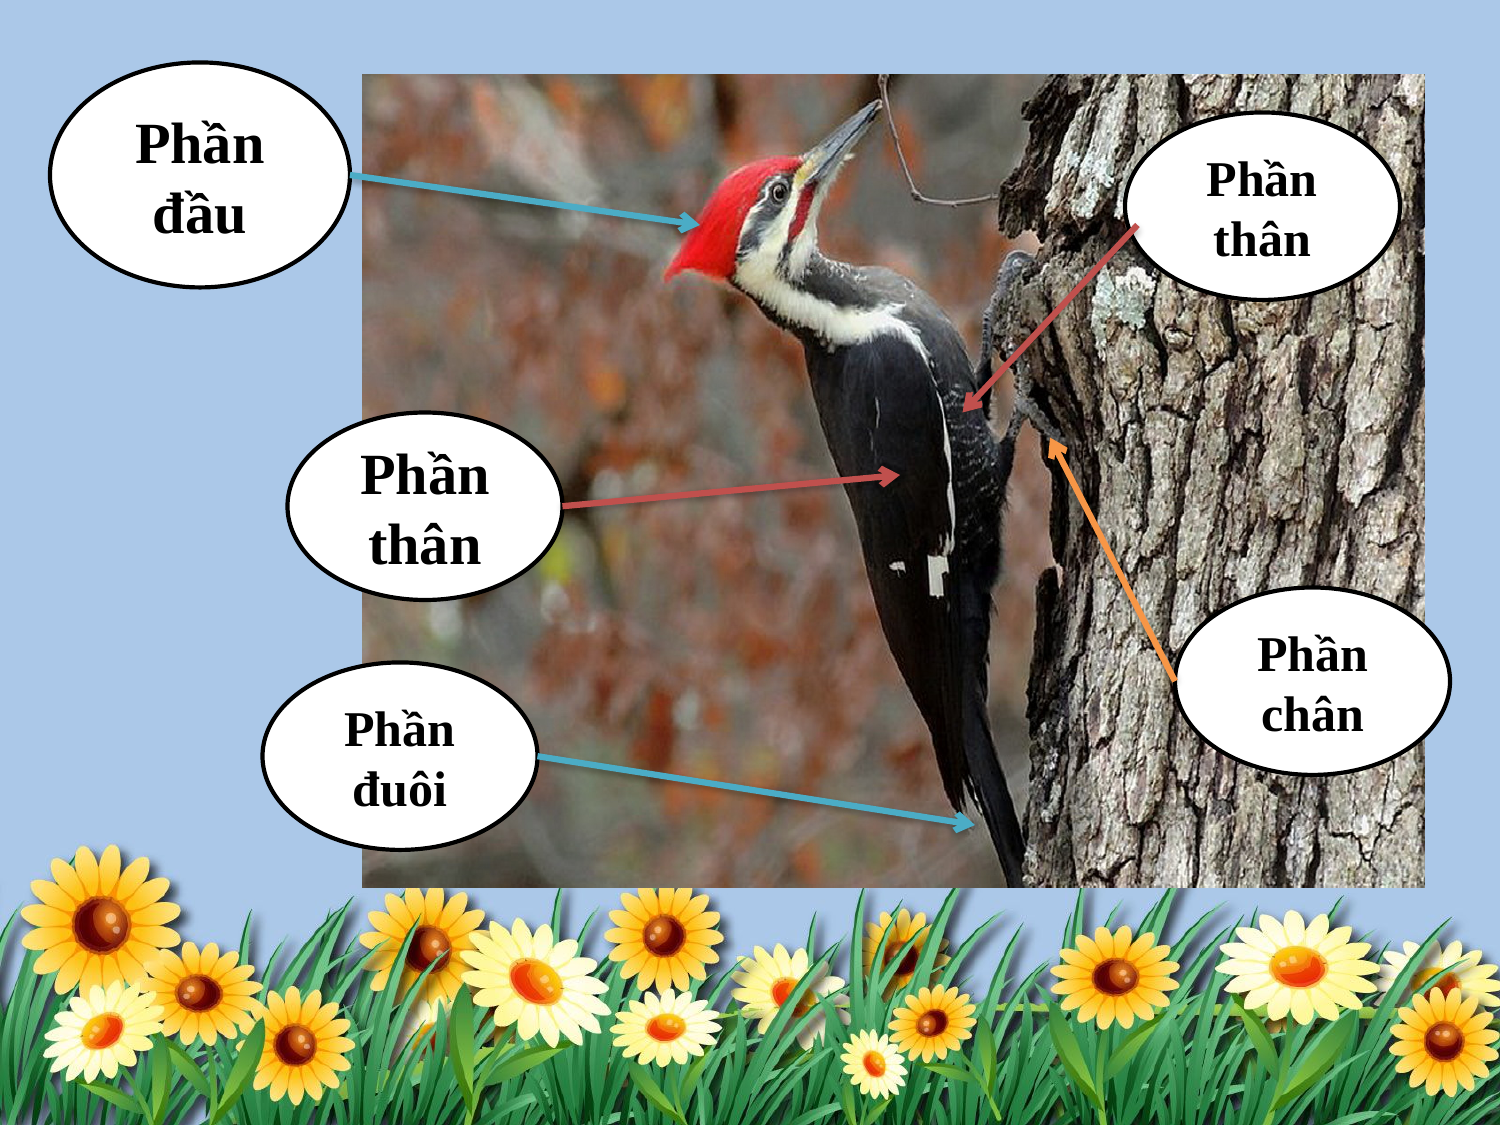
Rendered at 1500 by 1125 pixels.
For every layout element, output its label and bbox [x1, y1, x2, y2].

text_box [562, 474, 901, 507]
text_box [956, 230, 1144, 407]
text_box [349, 174, 701, 226]
text_box [537, 755, 976, 826]
picture [0, 0, 1500, 1125]
text_box [1049, 437, 1176, 682]
